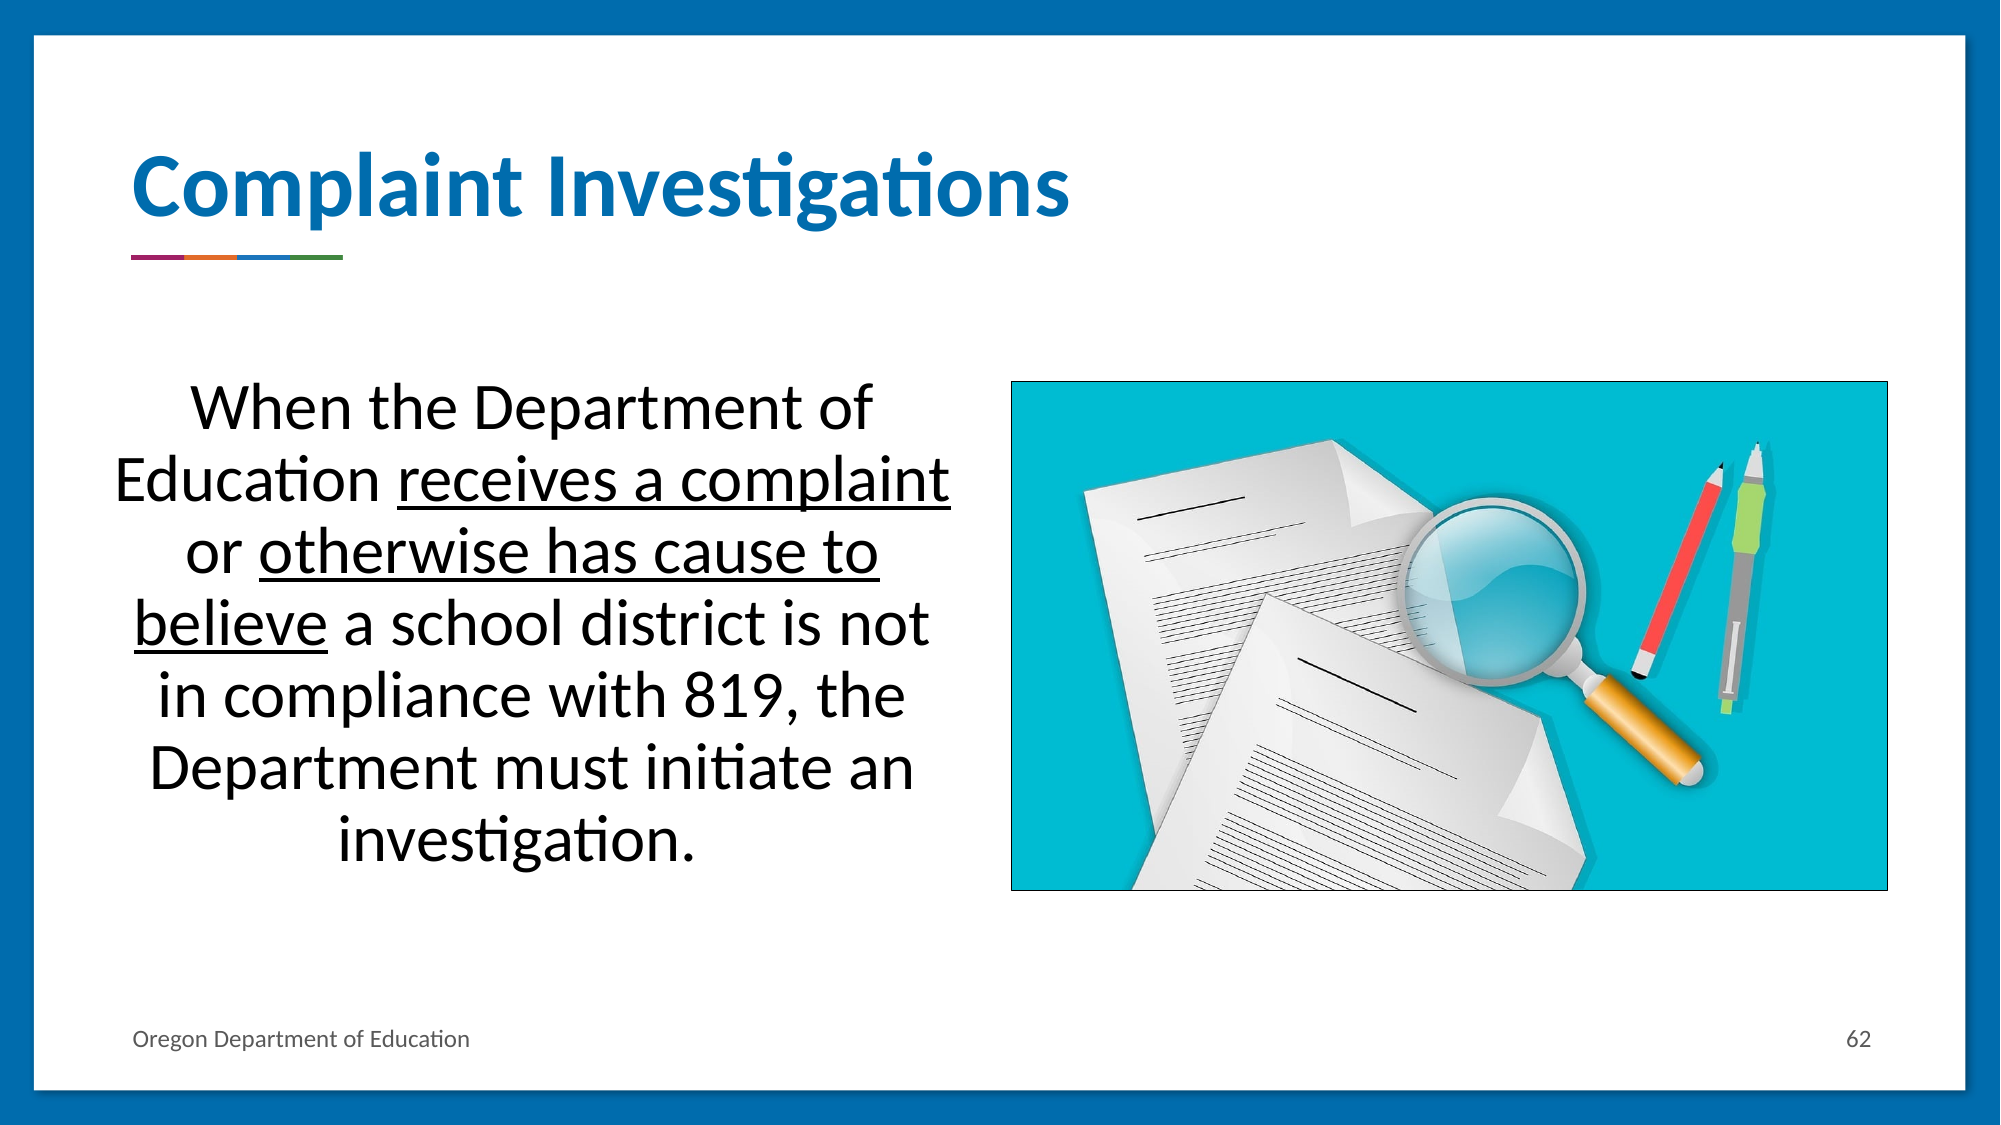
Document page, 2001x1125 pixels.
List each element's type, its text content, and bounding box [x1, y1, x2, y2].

list When the Department of Education receives a complaint or otherwise has cause to believe a school district is not in compliance with 819, the Department must initiate an investigation. [97, 364, 968, 955]
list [1012, 382, 1887, 891]
footer Oregon Department of Education [117, 1007, 588, 1068]
slide_number 62 [1412, 1007, 1887, 1068]
picture [131, 255, 343, 260]
title Complaint Investigations [117, 75, 1887, 244]
